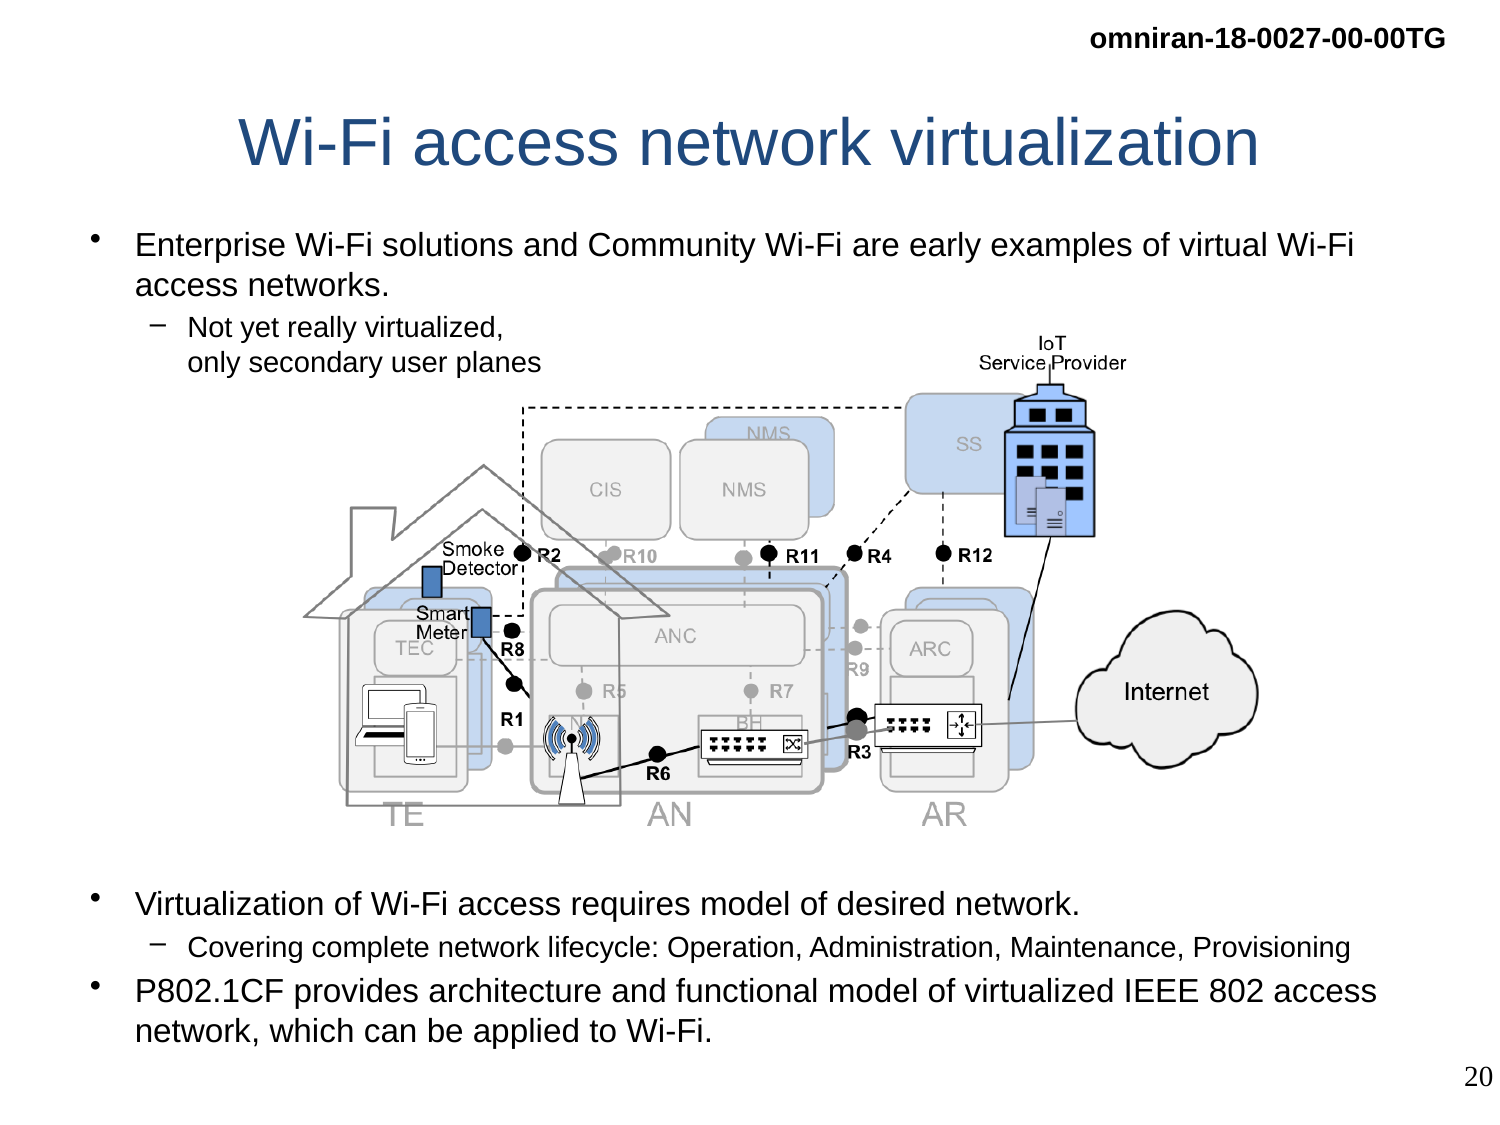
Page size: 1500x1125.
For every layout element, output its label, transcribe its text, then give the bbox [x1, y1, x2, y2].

list Enterprise Wi-Fi solutions and Community Wi-Fi are early examples of virtual Wi-Fi access networks. Not yet really virtualized, only secondary user planes Virtualization of Wi-Fi access requires model of desired network. Covering complete network lifecycle: Operation, Administration, Maintenance, Provisioning P802.1CF provides architecture and functional model of virtualized IEEE 802 access network, which can be applied to Wi-Fi. [75, 215, 1425, 1065]
title Wi-Fi access network virtualization [75, 45, 1425, 215]
picture [302, 322, 1260, 853]
